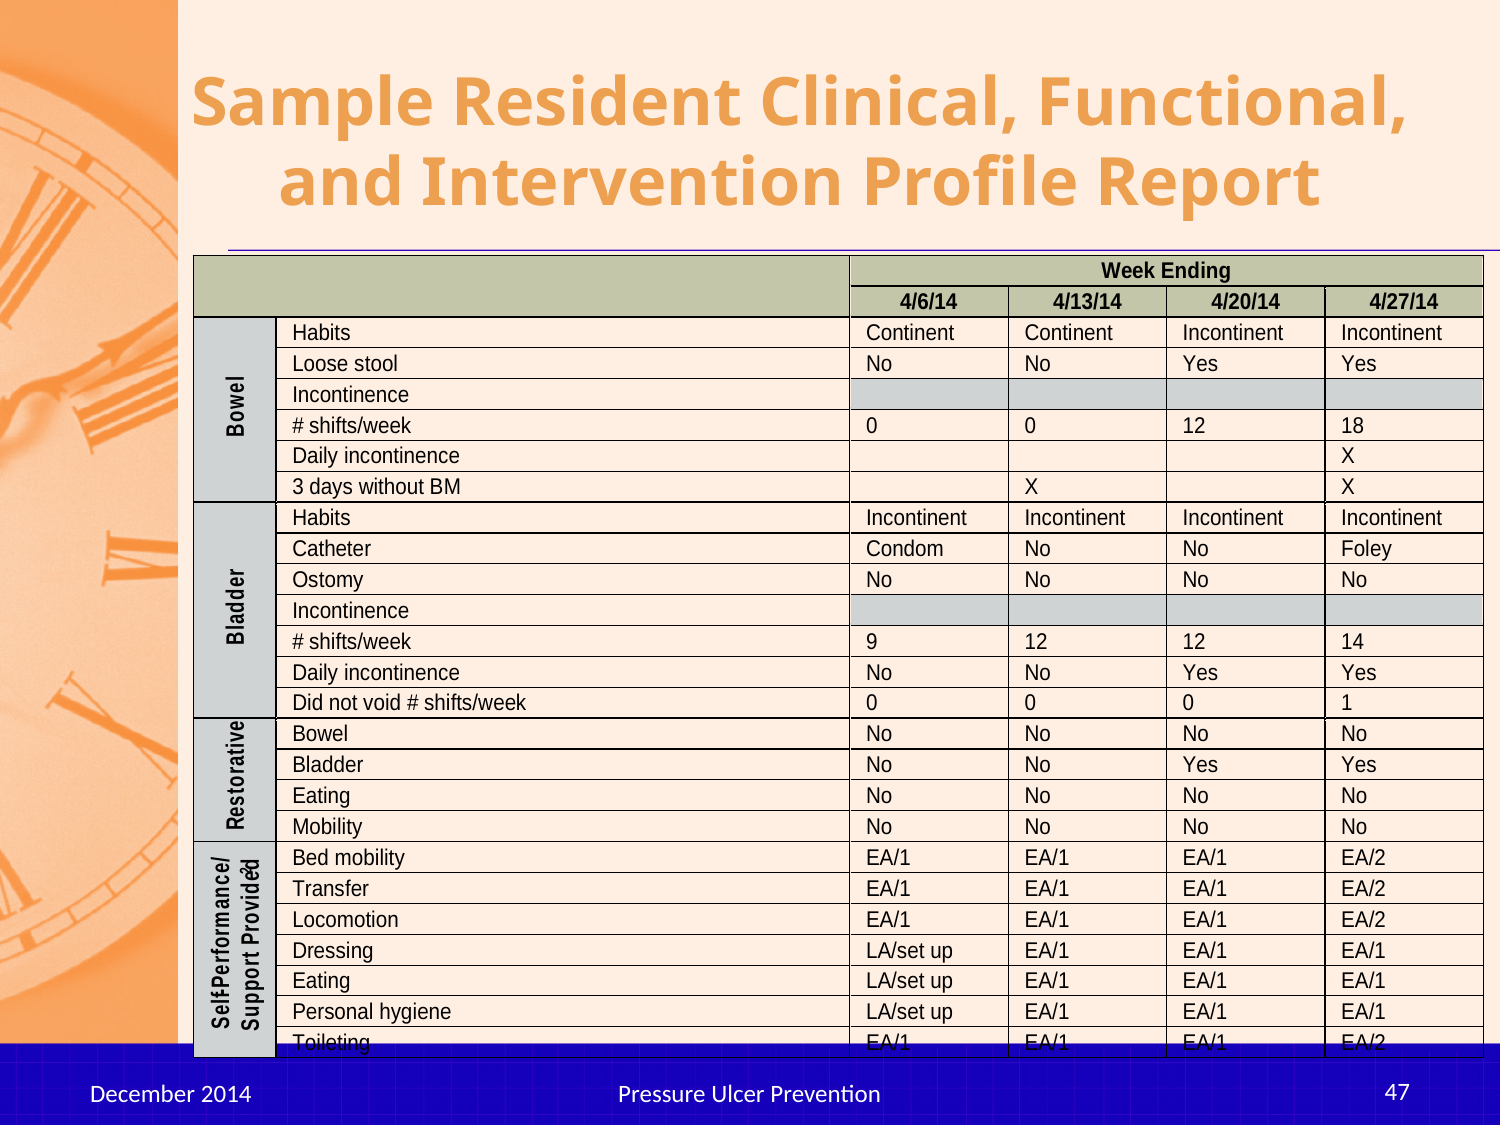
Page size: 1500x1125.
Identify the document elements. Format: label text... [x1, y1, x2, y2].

title Sample Resident Clinical, Functional, and Intervention Profile Report [174, 45, 1425, 233]
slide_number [75, 1062, 144, 1122]
picture [0, 0, 1500, 1125]
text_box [149, 254, 1500, 1125]
